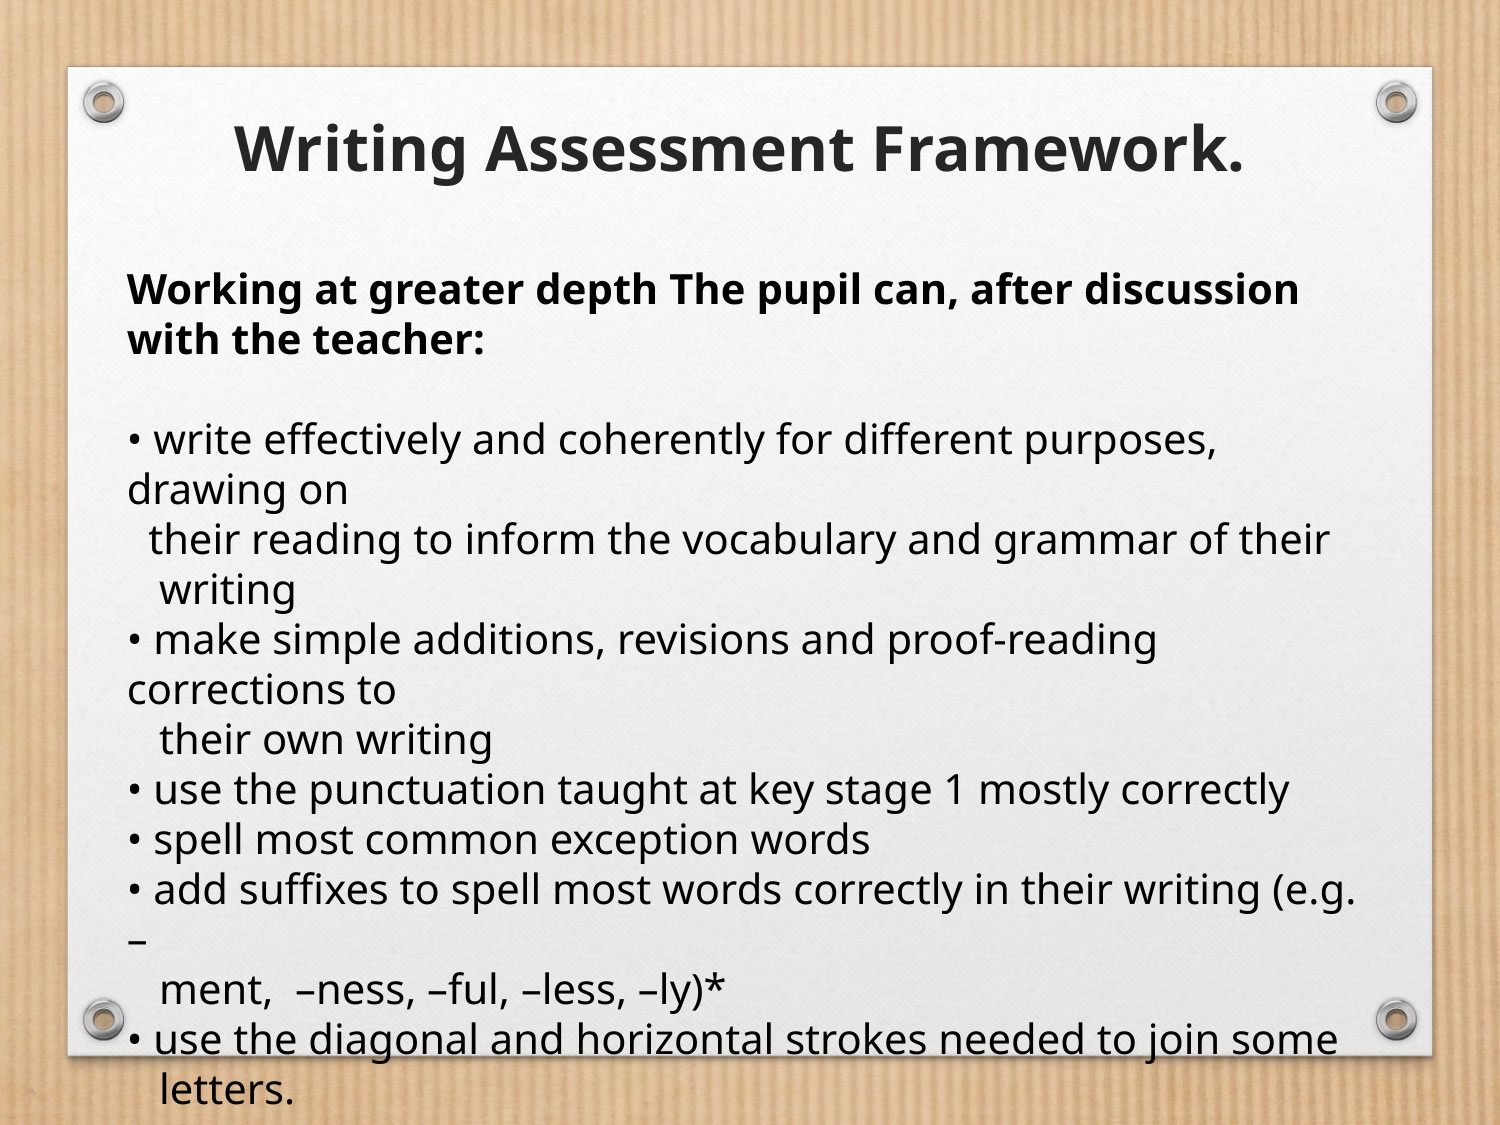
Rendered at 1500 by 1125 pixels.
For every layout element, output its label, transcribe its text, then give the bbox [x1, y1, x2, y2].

text_box Writing Assessment Framework. [183, 101, 1299, 255]
picture [0, 0, 1500, 1125]
text_box Working at greater depth The pupil can, after discussion with the teacher: • write effectively and coherently for different purposes, drawing on their reading to inform the vocabulary and grammar of their writing • make simple additions, revisions and proof-reading corrections to their own writing • use the punctuation taught at key stage 1 mostly correctly • spell most common exception words • add suffixes to spell most words correctly in their writing (e.g. – ment, –ness, –ful, –less, –ly)* • use the diagonal and horizontal strokes needed to join some letters. [112, 255, 1400, 1121]
